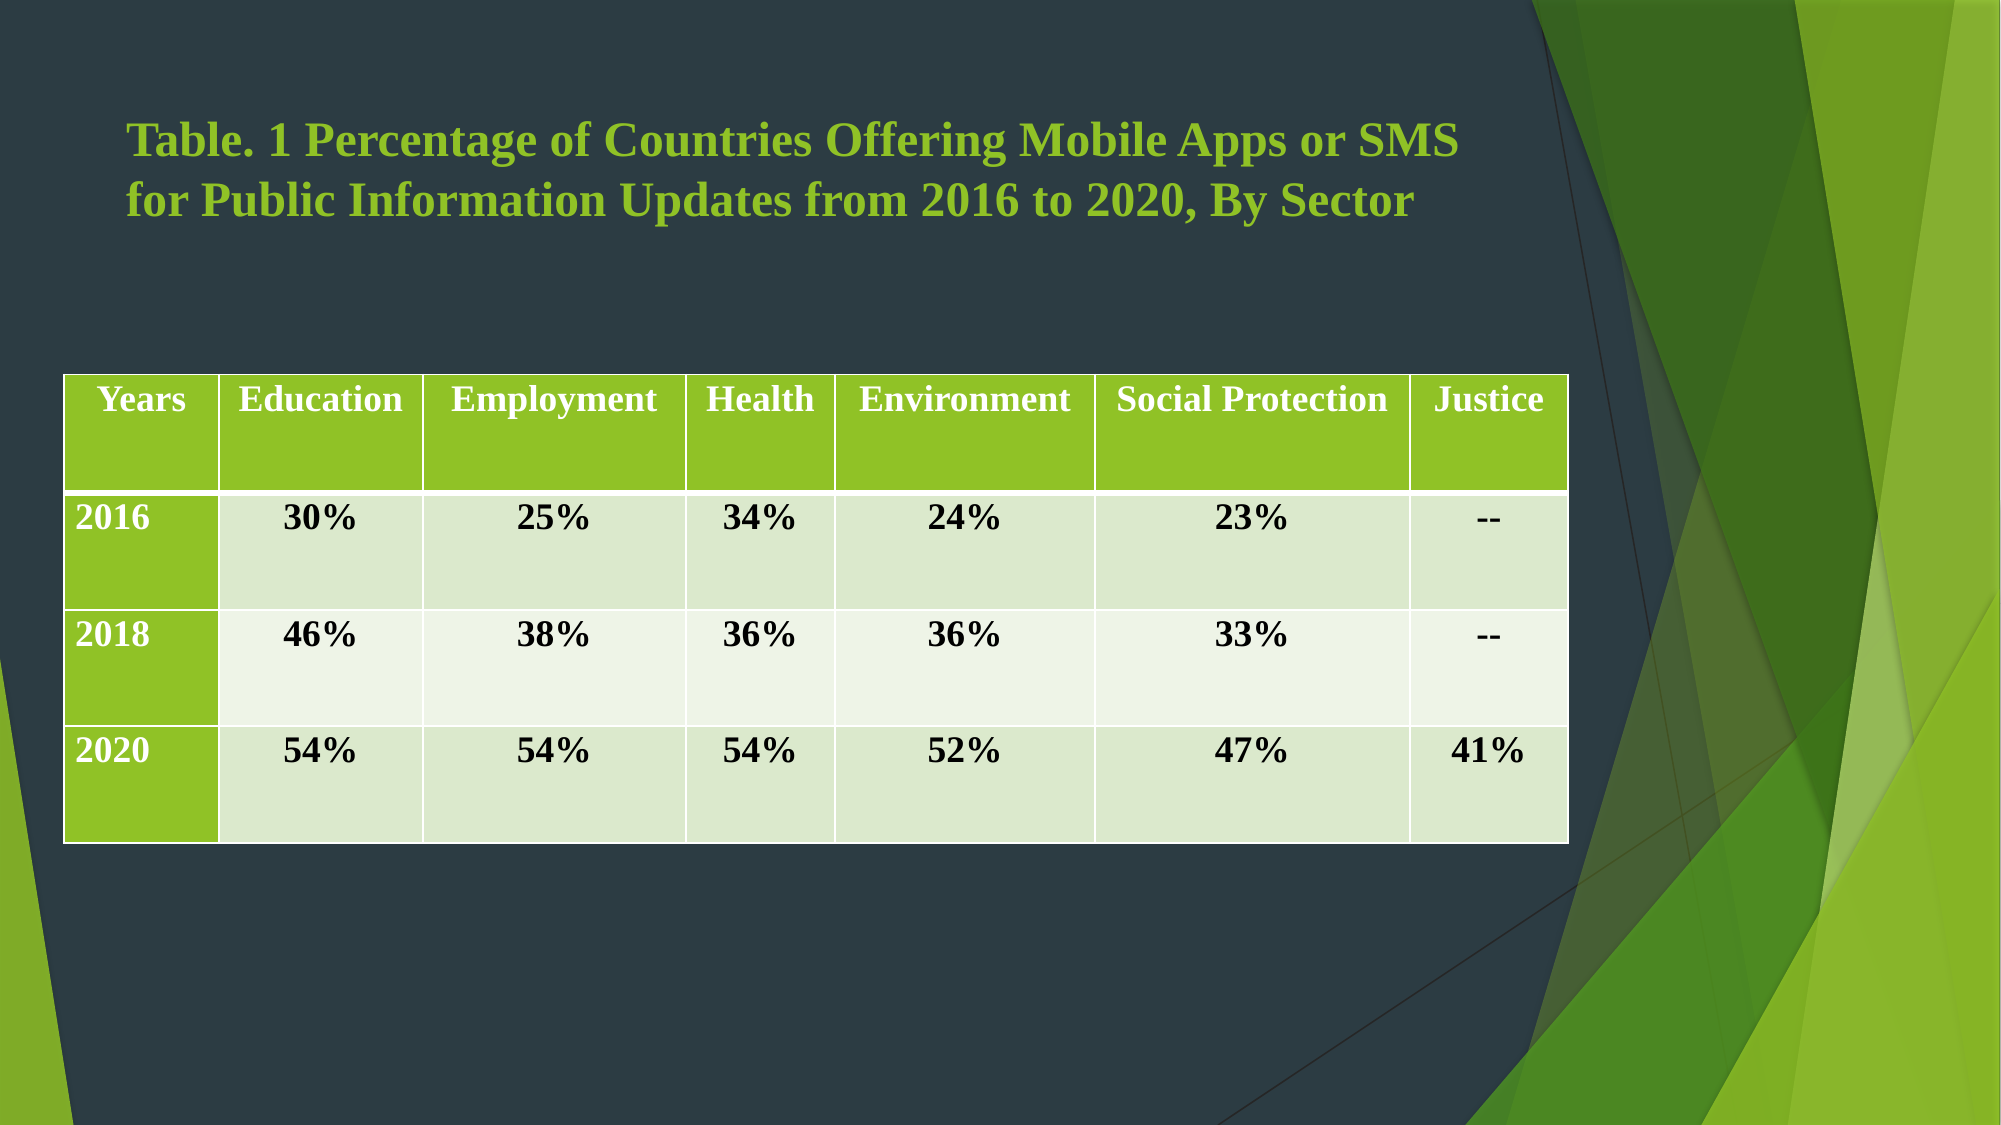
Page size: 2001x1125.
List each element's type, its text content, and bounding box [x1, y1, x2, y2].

table_cell 30% [220, 496, 422, 609]
table_cell 41% [1411, 727, 1567, 842]
table_cell 34% [687, 496, 834, 609]
table_cell 23% [1096, 496, 1409, 609]
table_cell -- [1411, 611, 1567, 725]
table_cell 38% [424, 611, 685, 725]
table_header Employment [424, 375, 685, 490]
table_cell 36% [836, 611, 1094, 725]
table_cell 54% [220, 727, 422, 842]
table_header Environment [836, 375, 1094, 490]
table_header Years [65, 375, 218, 490]
table_header Education [220, 375, 422, 490]
table_cell 36% [687, 611, 834, 725]
table_cell 54% [687, 727, 834, 842]
table_cell 2018 [65, 611, 218, 725]
table_cell 2020 [65, 727, 218, 842]
table_cell 54% [424, 727, 685, 842]
table_header Social Protection [1096, 375, 1409, 490]
table_cell 47% [1096, 727, 1409, 842]
table_cell 46% [220, 611, 422, 725]
title Table. 1 Percentage of Countries Offering Mobile Apps or SMS for Public Information Updates from 2016 to 2020, By Sector [111, 99, 1522, 317]
table_header Health [687, 375, 834, 490]
table_cell 52% [836, 727, 1094, 842]
table_cell 2016 [65, 496, 218, 609]
table_cell -- [1411, 496, 1567, 609]
table_cell 24% [836, 496, 1094, 609]
table_cell 33% [1096, 611, 1409, 725]
table_header Justice [1411, 375, 1567, 490]
table_cell 25% [424, 496, 685, 609]
